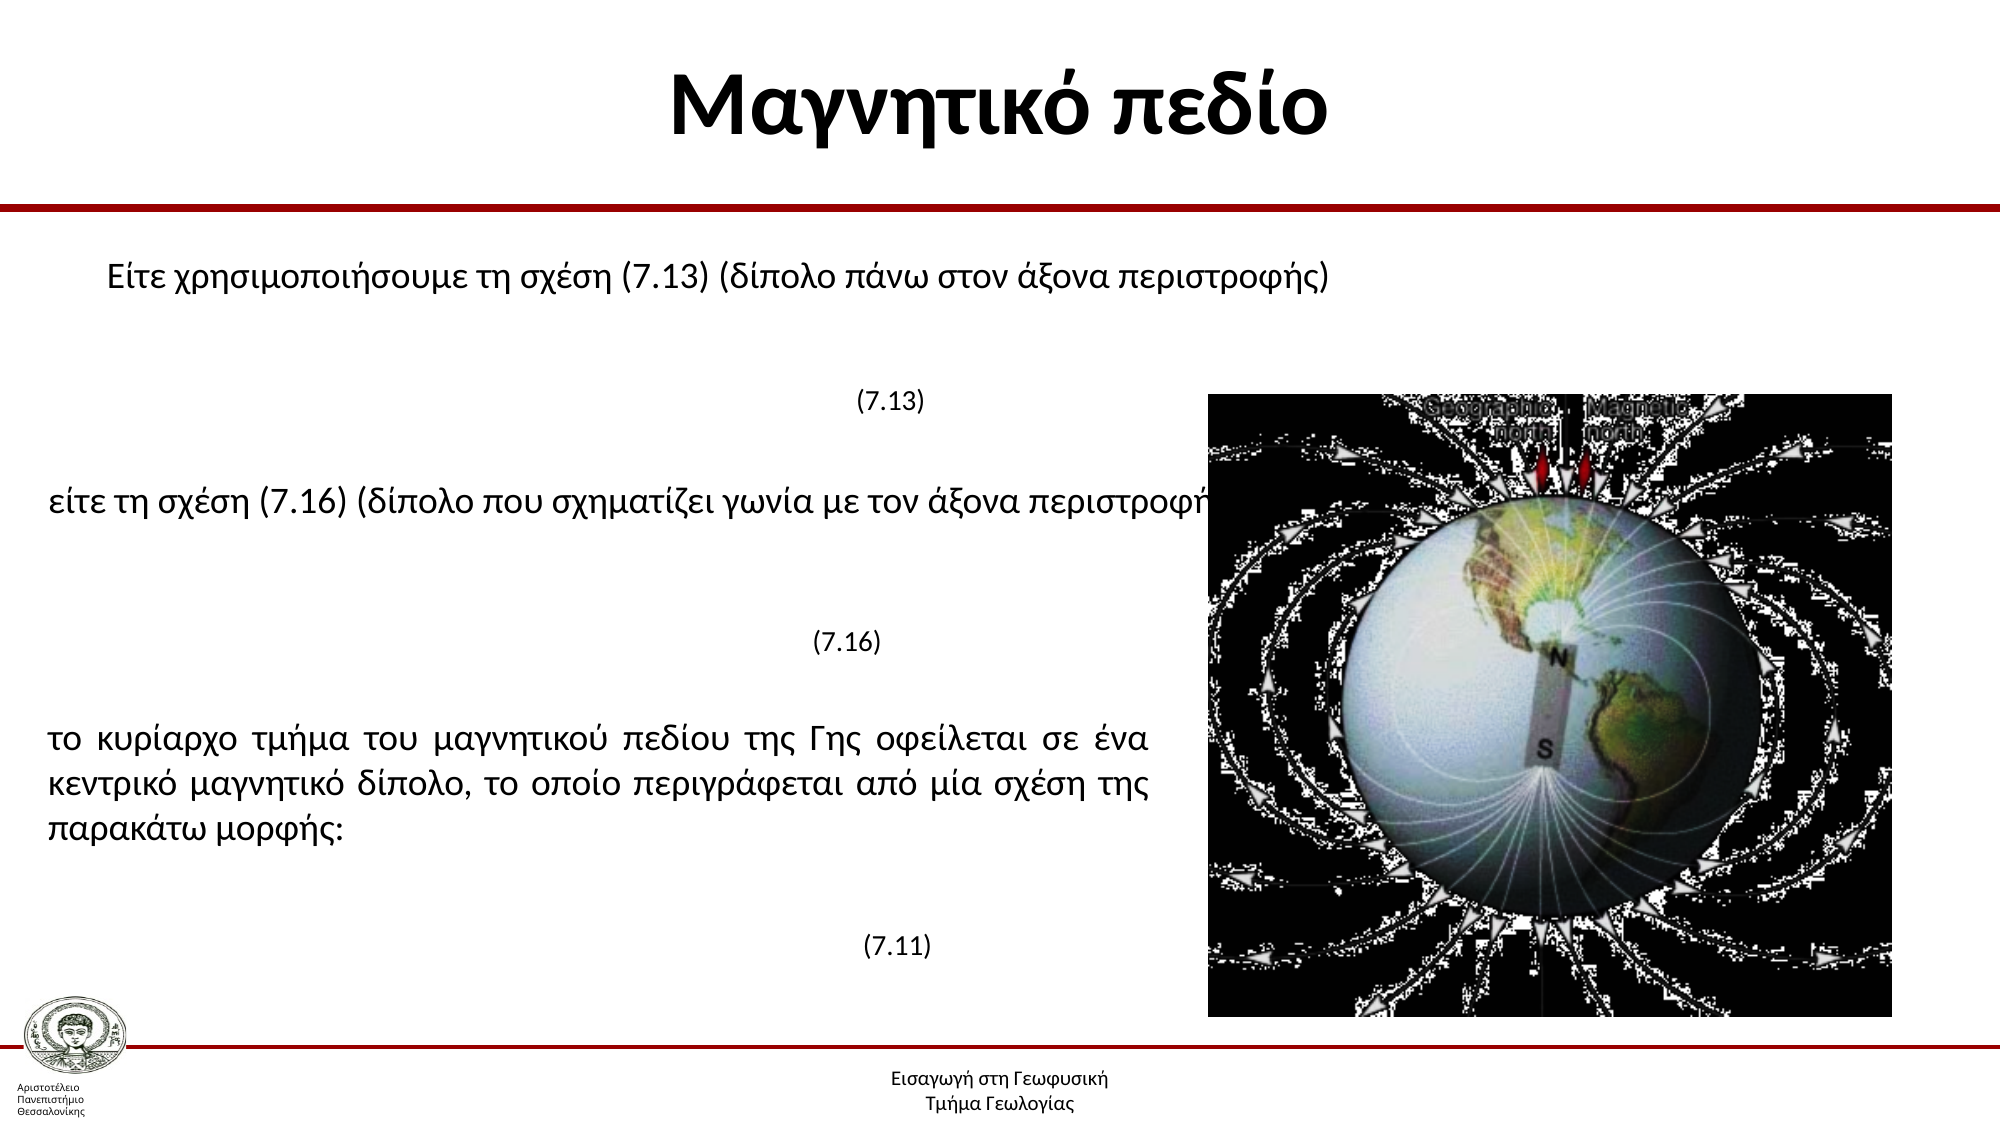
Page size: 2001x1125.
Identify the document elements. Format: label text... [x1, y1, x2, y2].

text_box το κυρίαρχο τμήμα του μαγνητικού πεδίου της Γης οφείλεται σε ένα κεντρικό μαγνητικό δίπολο, το οποίο περιγράφεται από μία σχέση της παρακάτω μορφής: [33, 705, 1165, 856]
title Μαγνητικό πεδίο [99, 4, 1900, 192]
picture [23, 996, 127, 1074]
text_box είτε τη σχέση (7.16) (δίπολο που σχηματίζει γωνία με τον άξονα περιστροφής), [33, 469, 1203, 529]
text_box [301, 326, 942, 482]
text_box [446, 871, 949, 1018]
text_box Είτε χρησιμοποιήσουμε τη σχέση (7.13) (δίπολο πάνω στον άξονα περιστροφής) [92, 243, 1475, 304]
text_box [429, 569, 898, 692]
picture [1208, 393, 1892, 1018]
